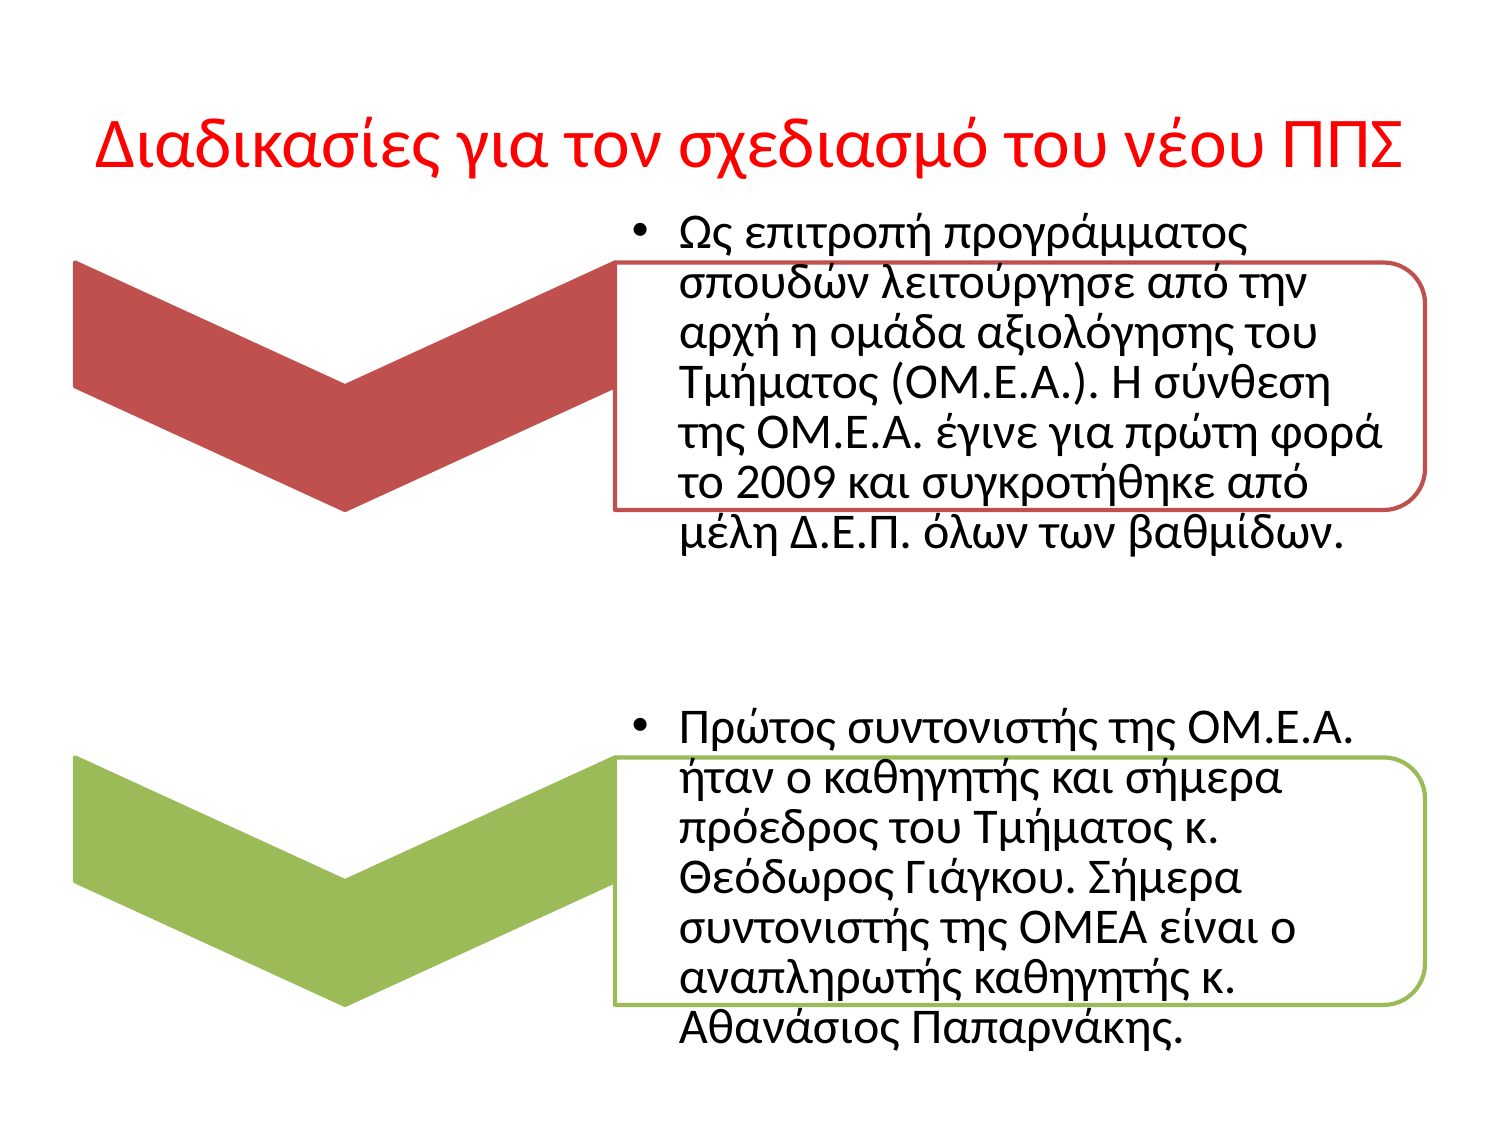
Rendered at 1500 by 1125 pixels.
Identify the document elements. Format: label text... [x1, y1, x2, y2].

title Διαδικασίες για τον σχεδιασμό του νέου ΠΠΣ [75, 45, 1425, 233]
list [74, 262, 1426, 1006]
